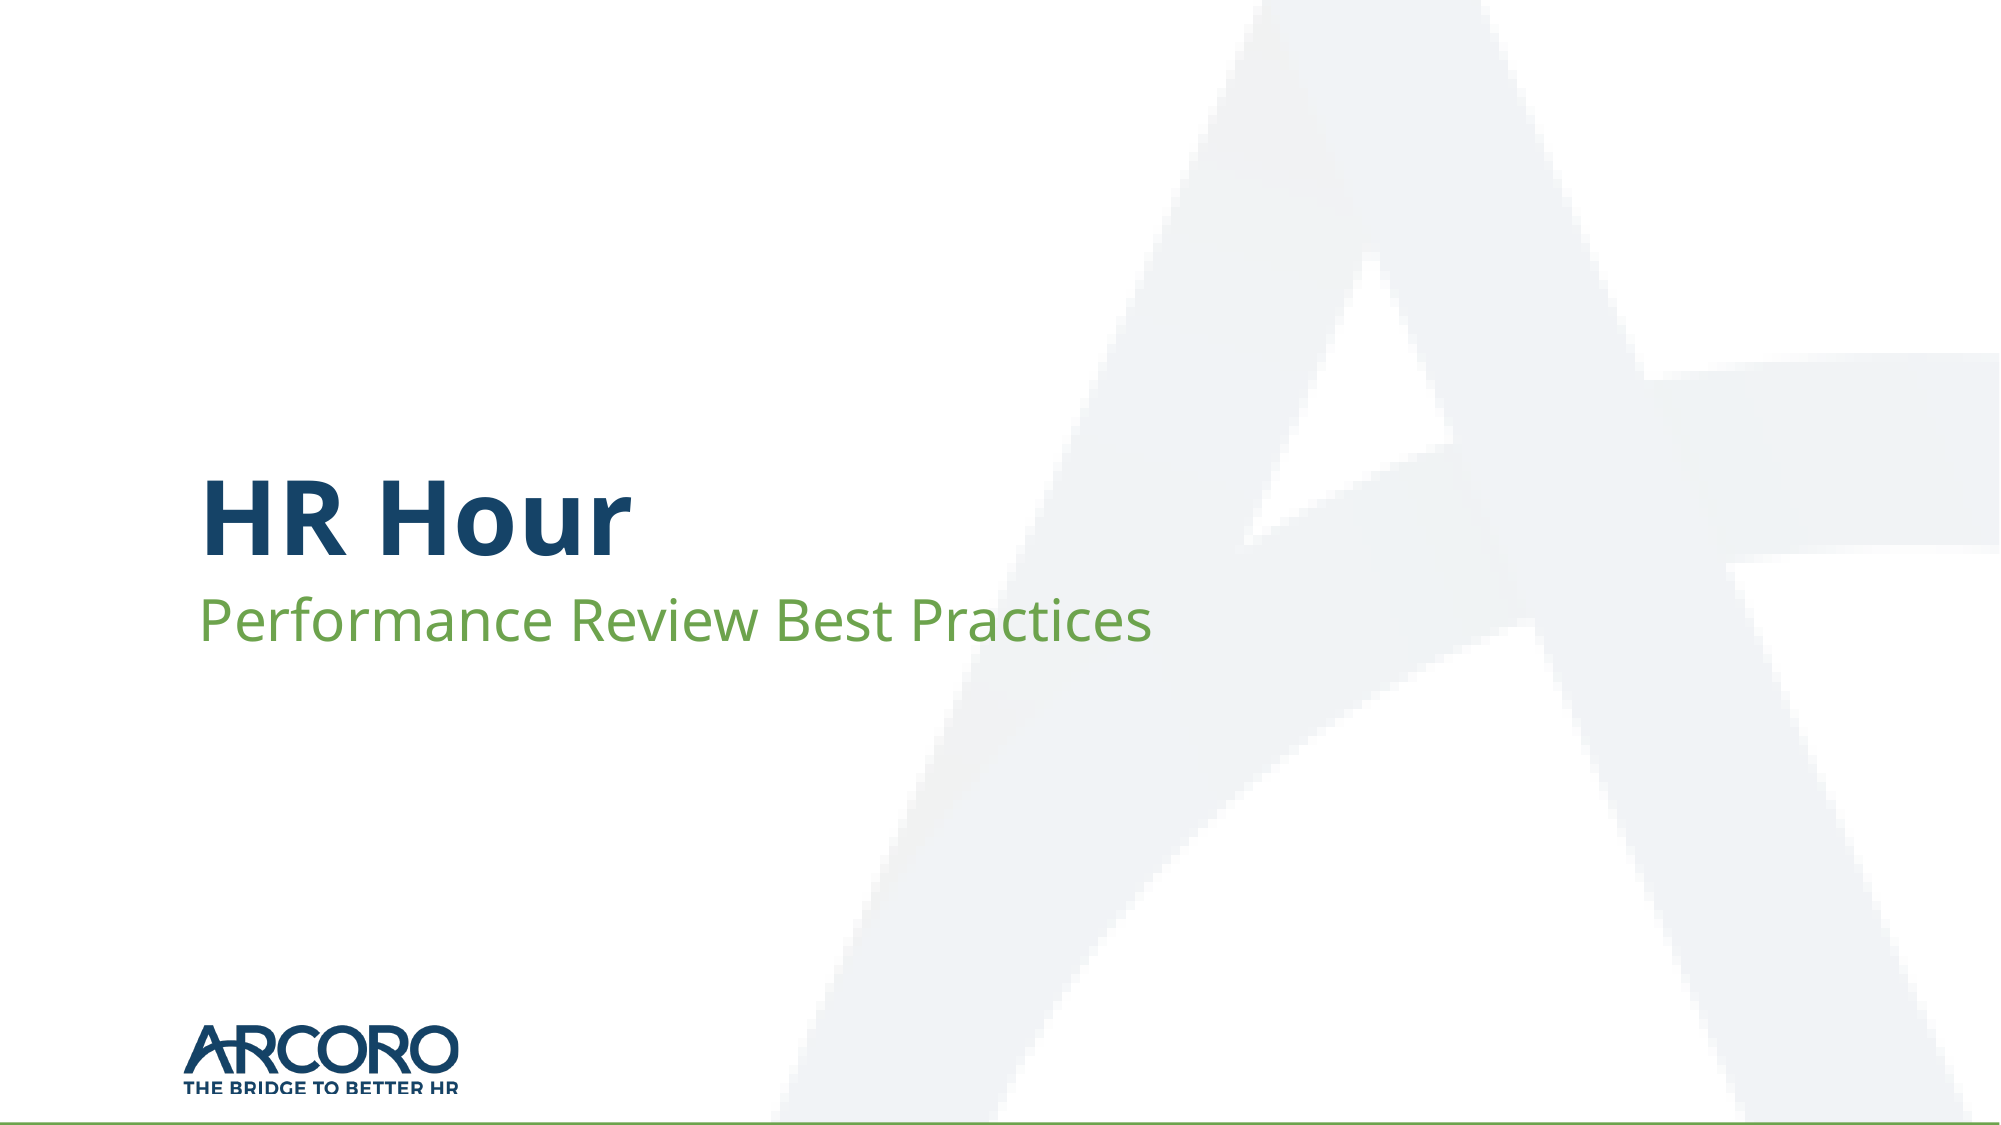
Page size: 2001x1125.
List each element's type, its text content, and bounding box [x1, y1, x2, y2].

title HR Hour [183, 308, 1024, 583]
subtitle Performance Review Best Practices [183, 583, 1279, 725]
